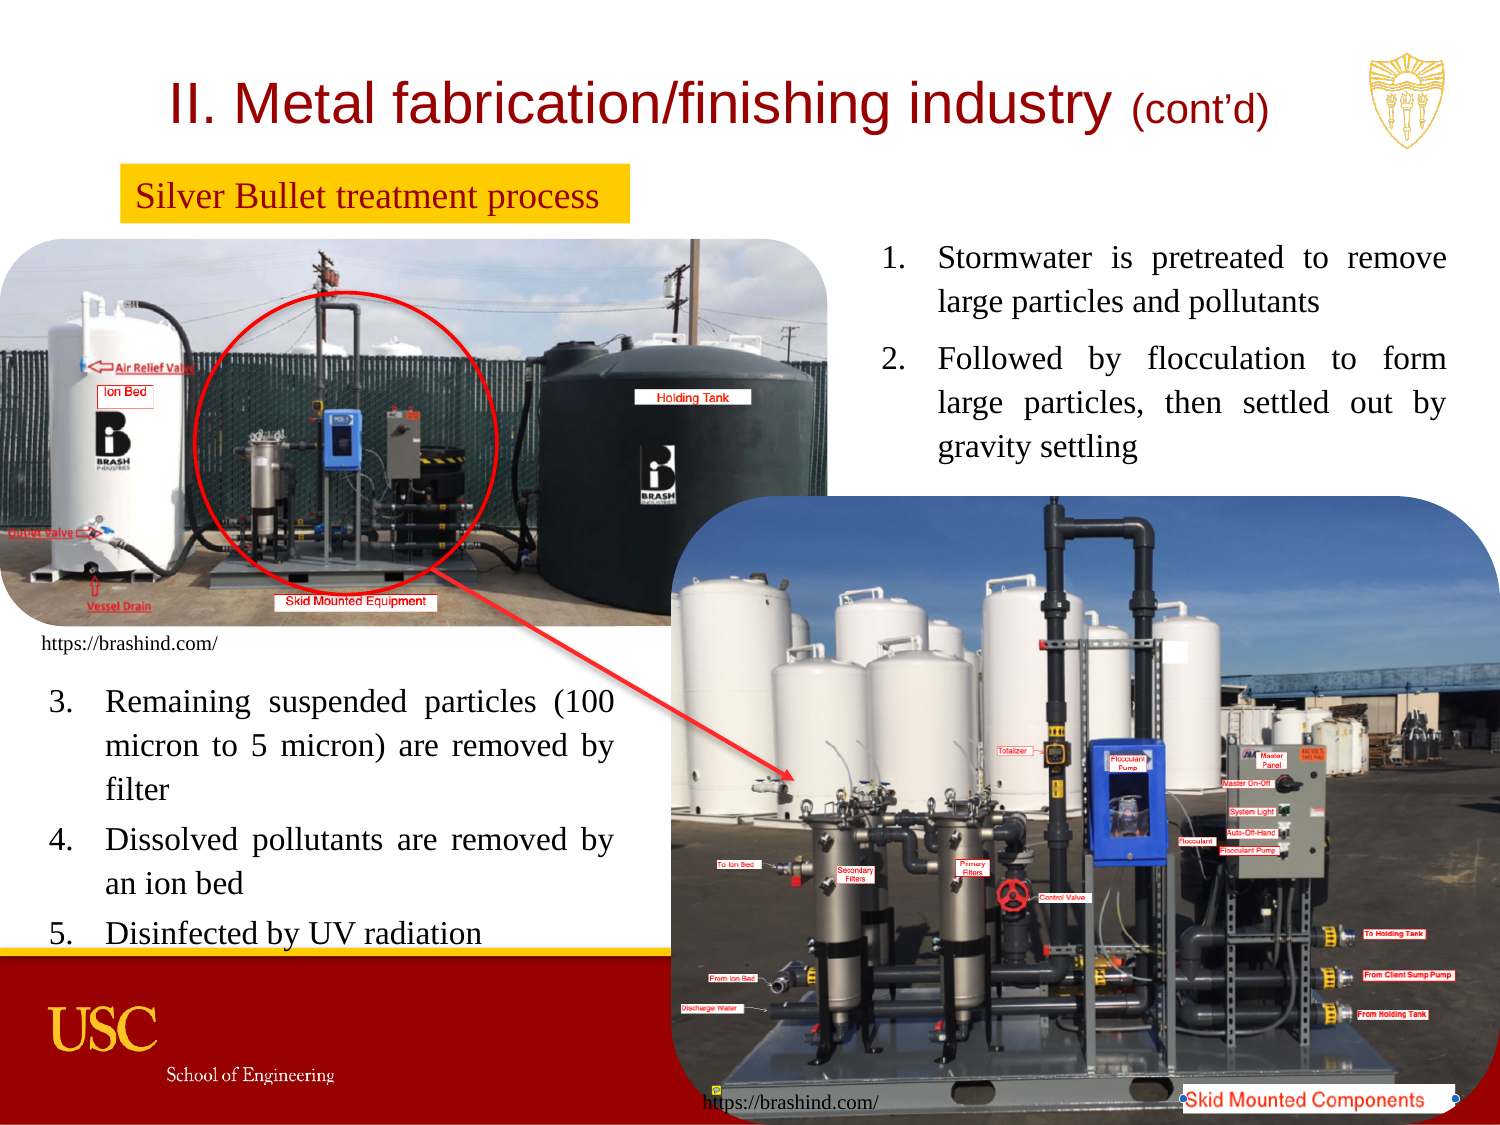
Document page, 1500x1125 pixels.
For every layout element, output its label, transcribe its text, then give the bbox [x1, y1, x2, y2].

text_box Stormwater is pretreated to remove large particles and pollutants Followed by flocculation to form large particles, then settled out by gravity settling [866, 224, 1463, 471]
text_box https://brashind.com/ [26, 635, 234, 662]
text_box II. Metal fabrication/finishing industry (cont’d) [0, 14, 1440, 186]
text_box Remaining suspended particles (100 micron to 5 micron) are removed by filter Dissolved pollutants are removed by an ion bed Disinfected by UV radiation [34, 667, 631, 959]
picture [0, 238, 1500, 1125]
text_box Silver Bullet treatment process [120, 186, 631, 224]
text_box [430, 568, 795, 782]
